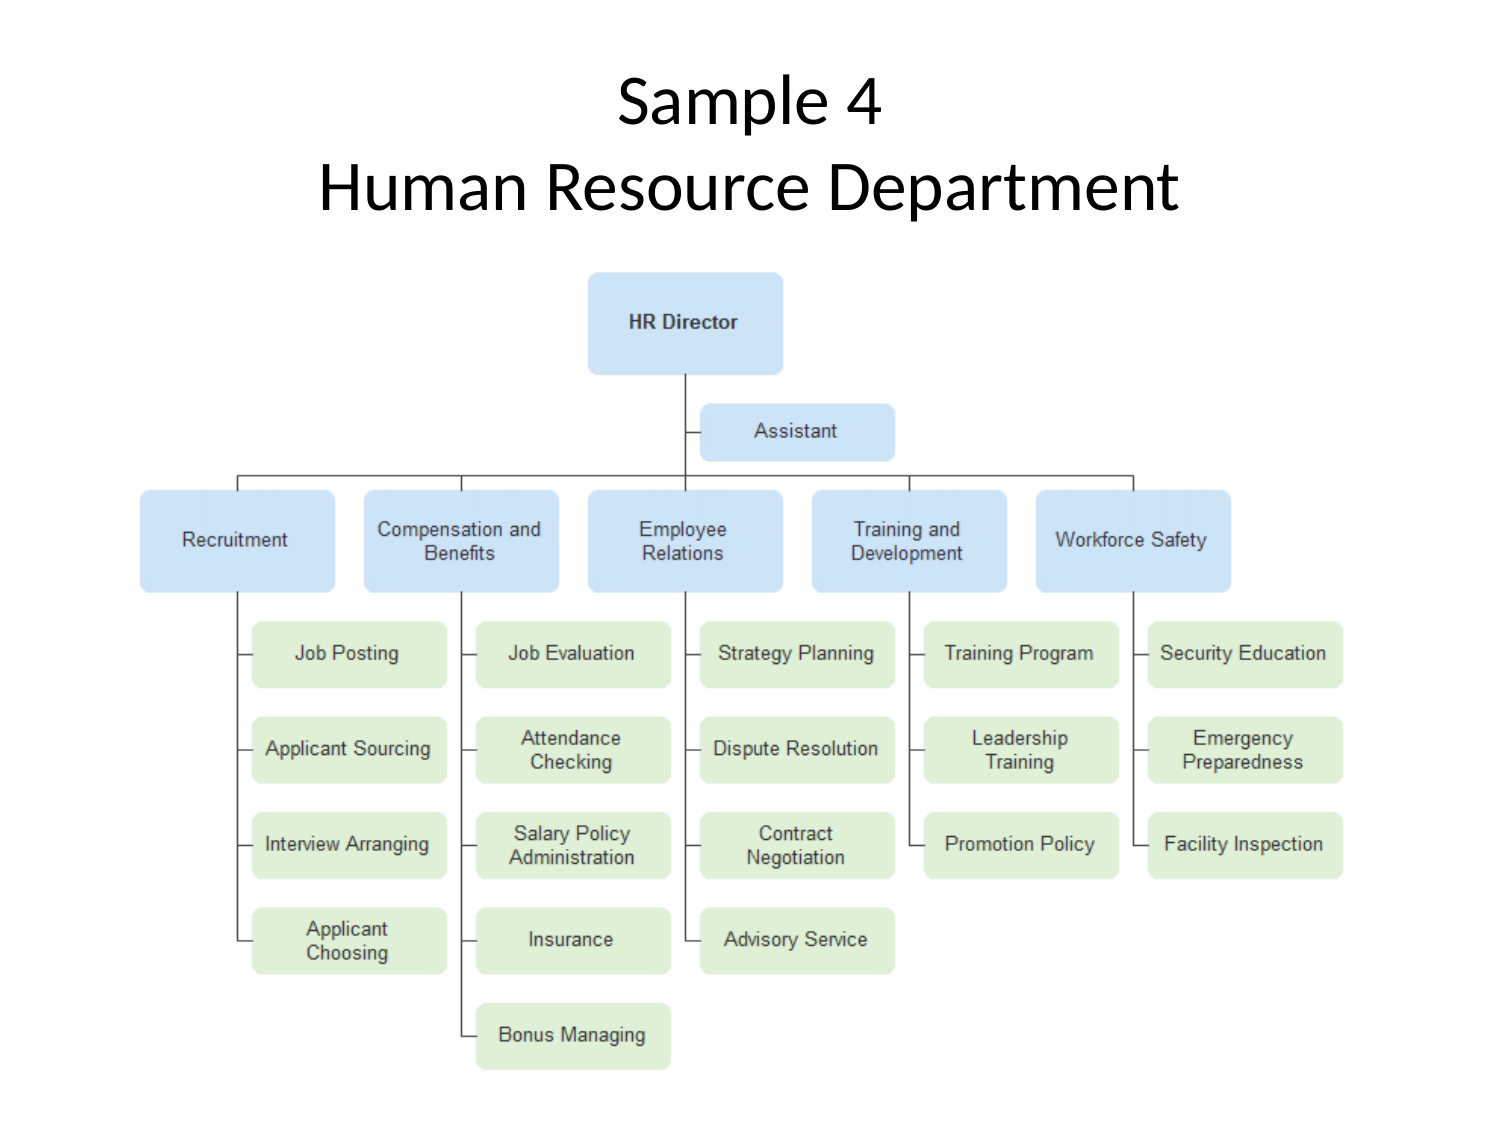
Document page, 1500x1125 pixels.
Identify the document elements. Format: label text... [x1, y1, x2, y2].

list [124, 262, 1363, 1088]
title Sample 4 Human Resource Department [75, 45, 1425, 233]
